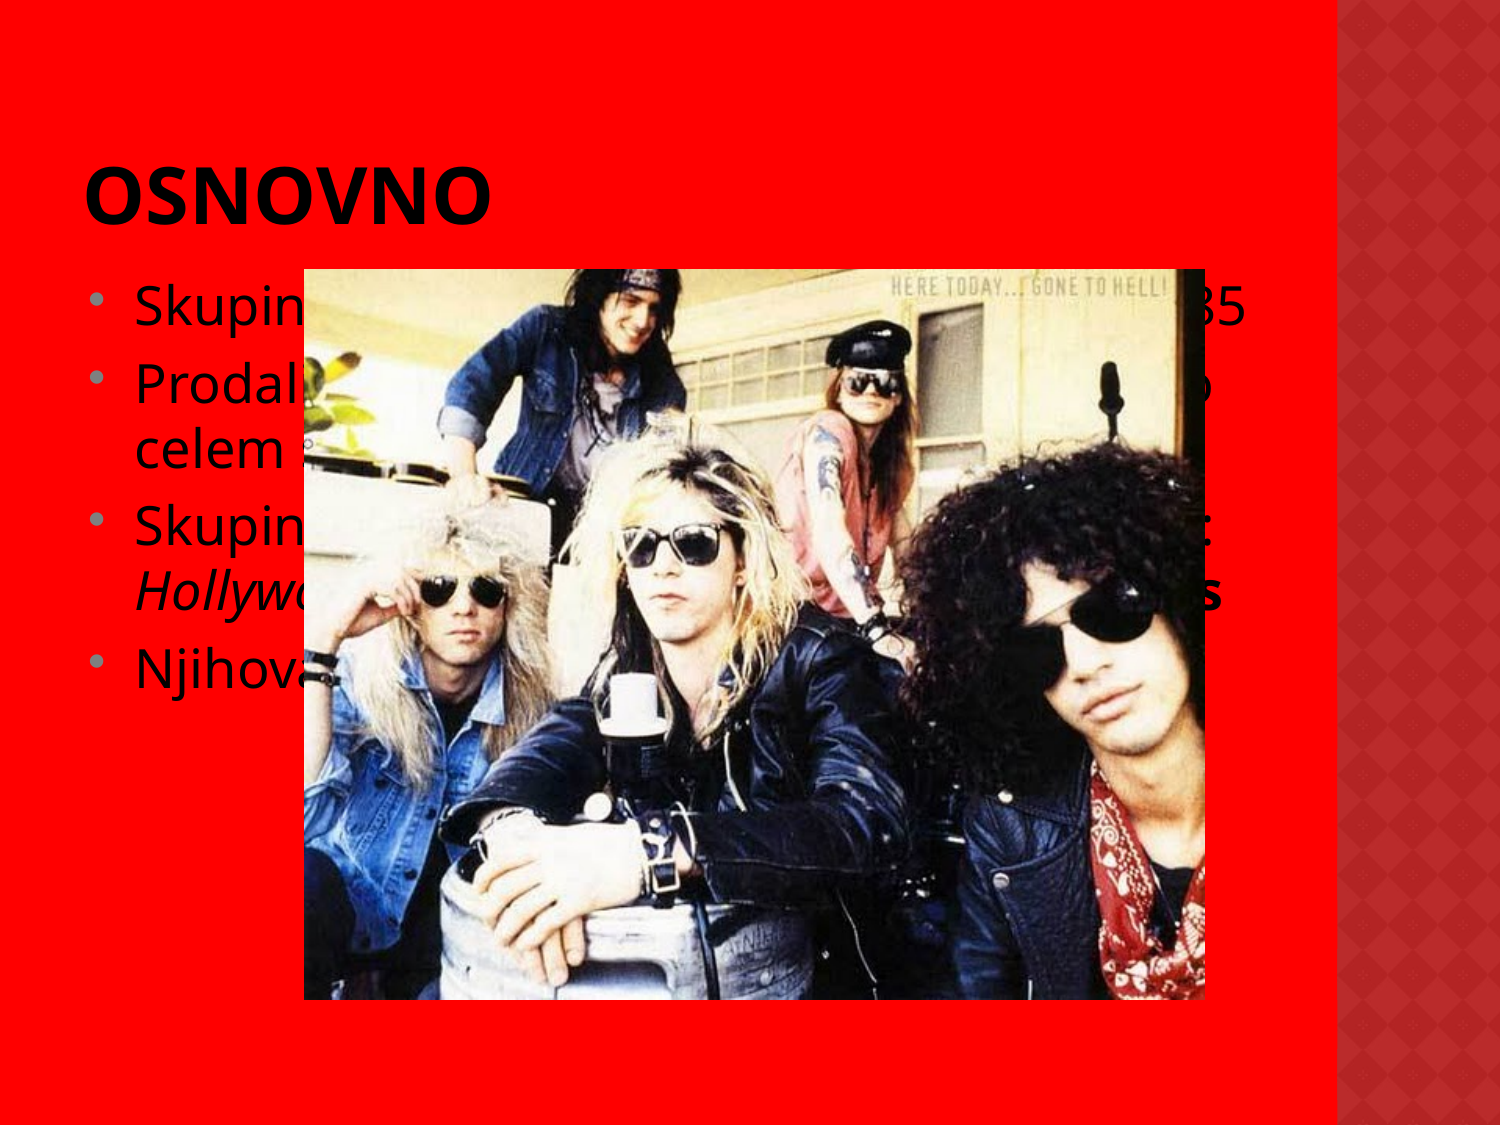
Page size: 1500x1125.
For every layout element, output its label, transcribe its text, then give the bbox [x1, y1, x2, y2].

picture [304, 269, 1205, 1000]
list Skupina je nastala v Los Angelesu, leta 1985 Prodali so preko 100 milijonov albumov po celem svetu Skupina je nastala iz dveh prvotnih skupin: Hollywood rose in L.A. Gun’s  Guns n’ roses Njihova prva turneja: ‘‘Hell tour’’ [75, 264, 1289, 1060]
title OSNOVNo [75, 52, 1263, 240]
